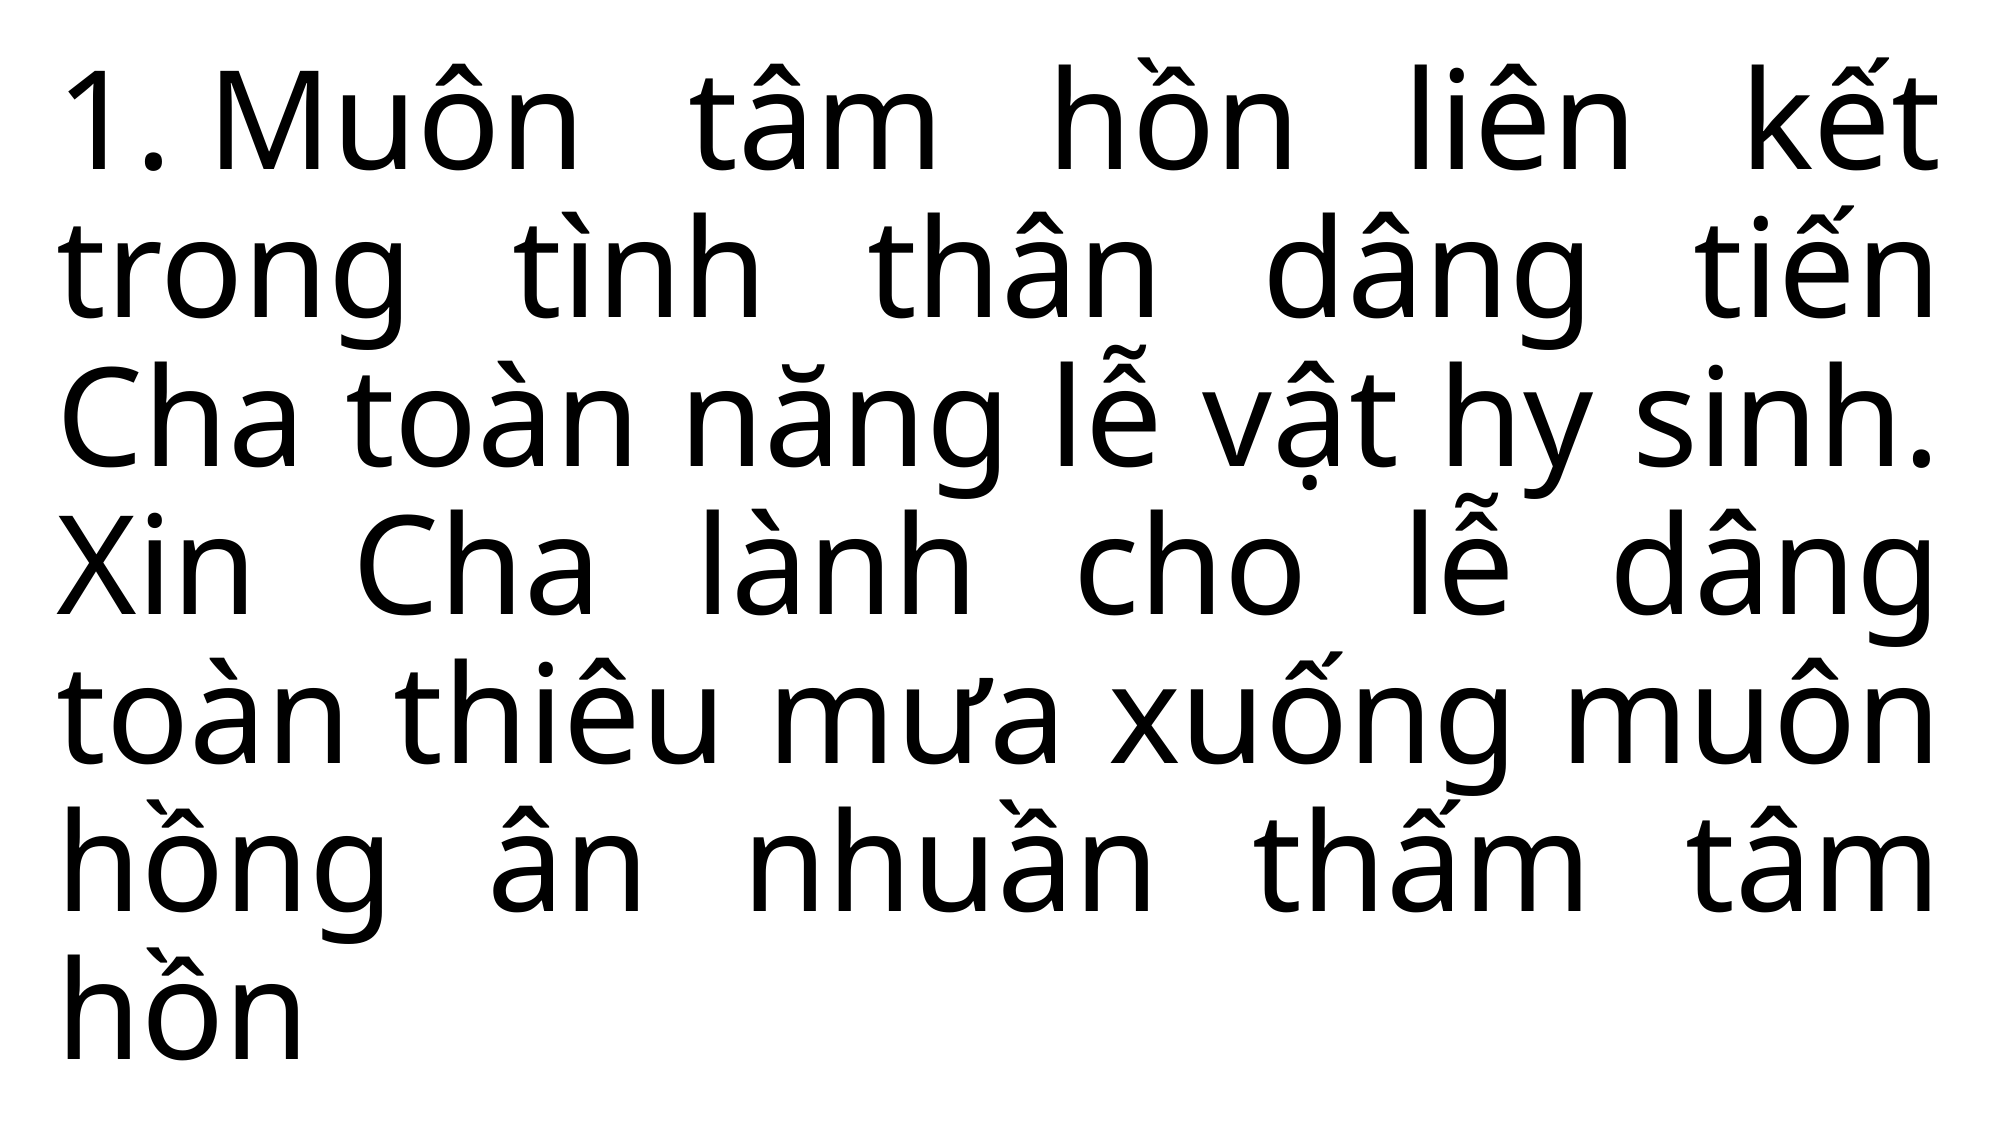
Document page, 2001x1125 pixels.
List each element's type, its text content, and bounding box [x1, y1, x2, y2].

list 1. Muôn tâm hồn liên kết trong tình thân dâng tiến Cha toàn năng lễ vật hy sinh. Xin Cha lành cho lễ dâng toàn thiêu mưa xuống muôn hồng ân nhuần thấm tâm hồn [41, 43, 1958, 1014]
